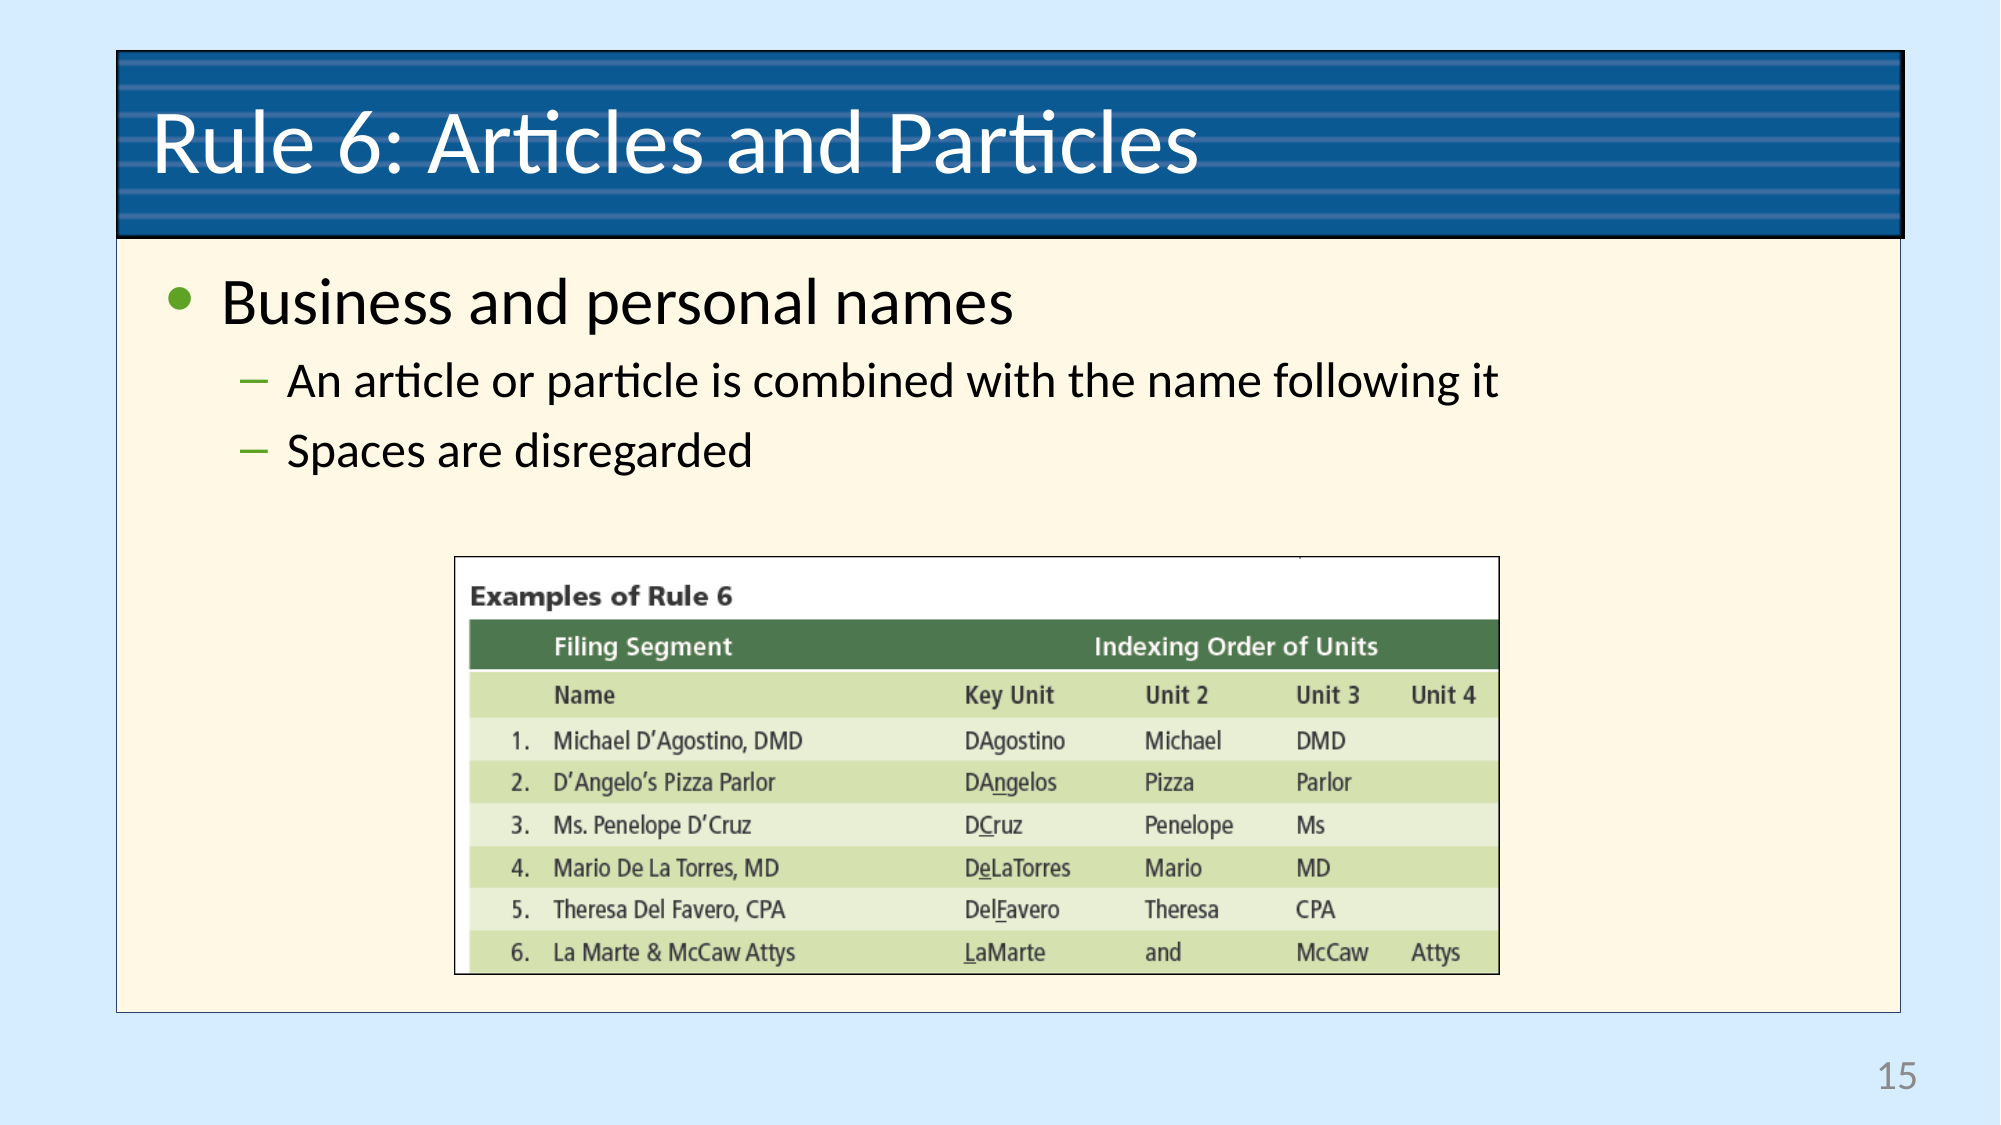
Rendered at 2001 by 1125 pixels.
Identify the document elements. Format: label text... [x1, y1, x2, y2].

title Rule 6: Articles and Particles [116, 41, 1901, 233]
slide_number 15 [1466, 1042, 1934, 1103]
picture [116, 50, 1905, 239]
picture [454, 556, 1500, 976]
list Business and personal names An article or particle is combined with the name following it Spaces are disregarded [149, 249, 1884, 1013]
